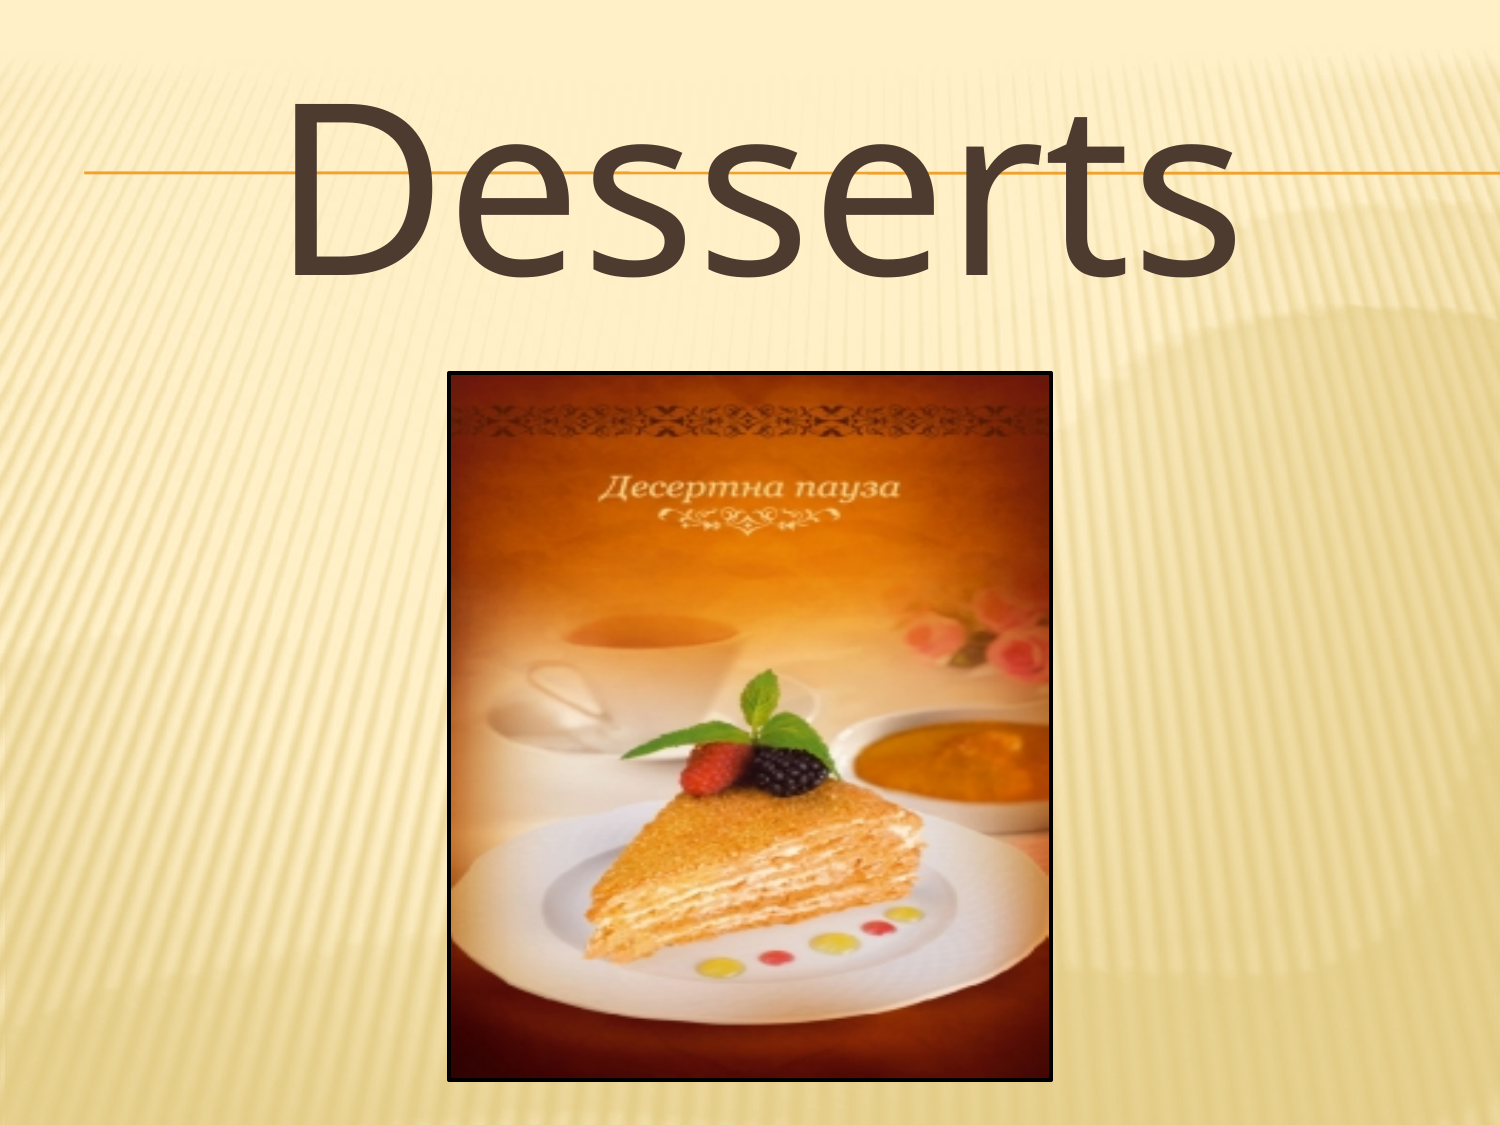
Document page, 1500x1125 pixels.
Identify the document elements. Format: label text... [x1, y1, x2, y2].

picture [450, 374, 1050, 1079]
title Desserts [46, 46, 1472, 312]
